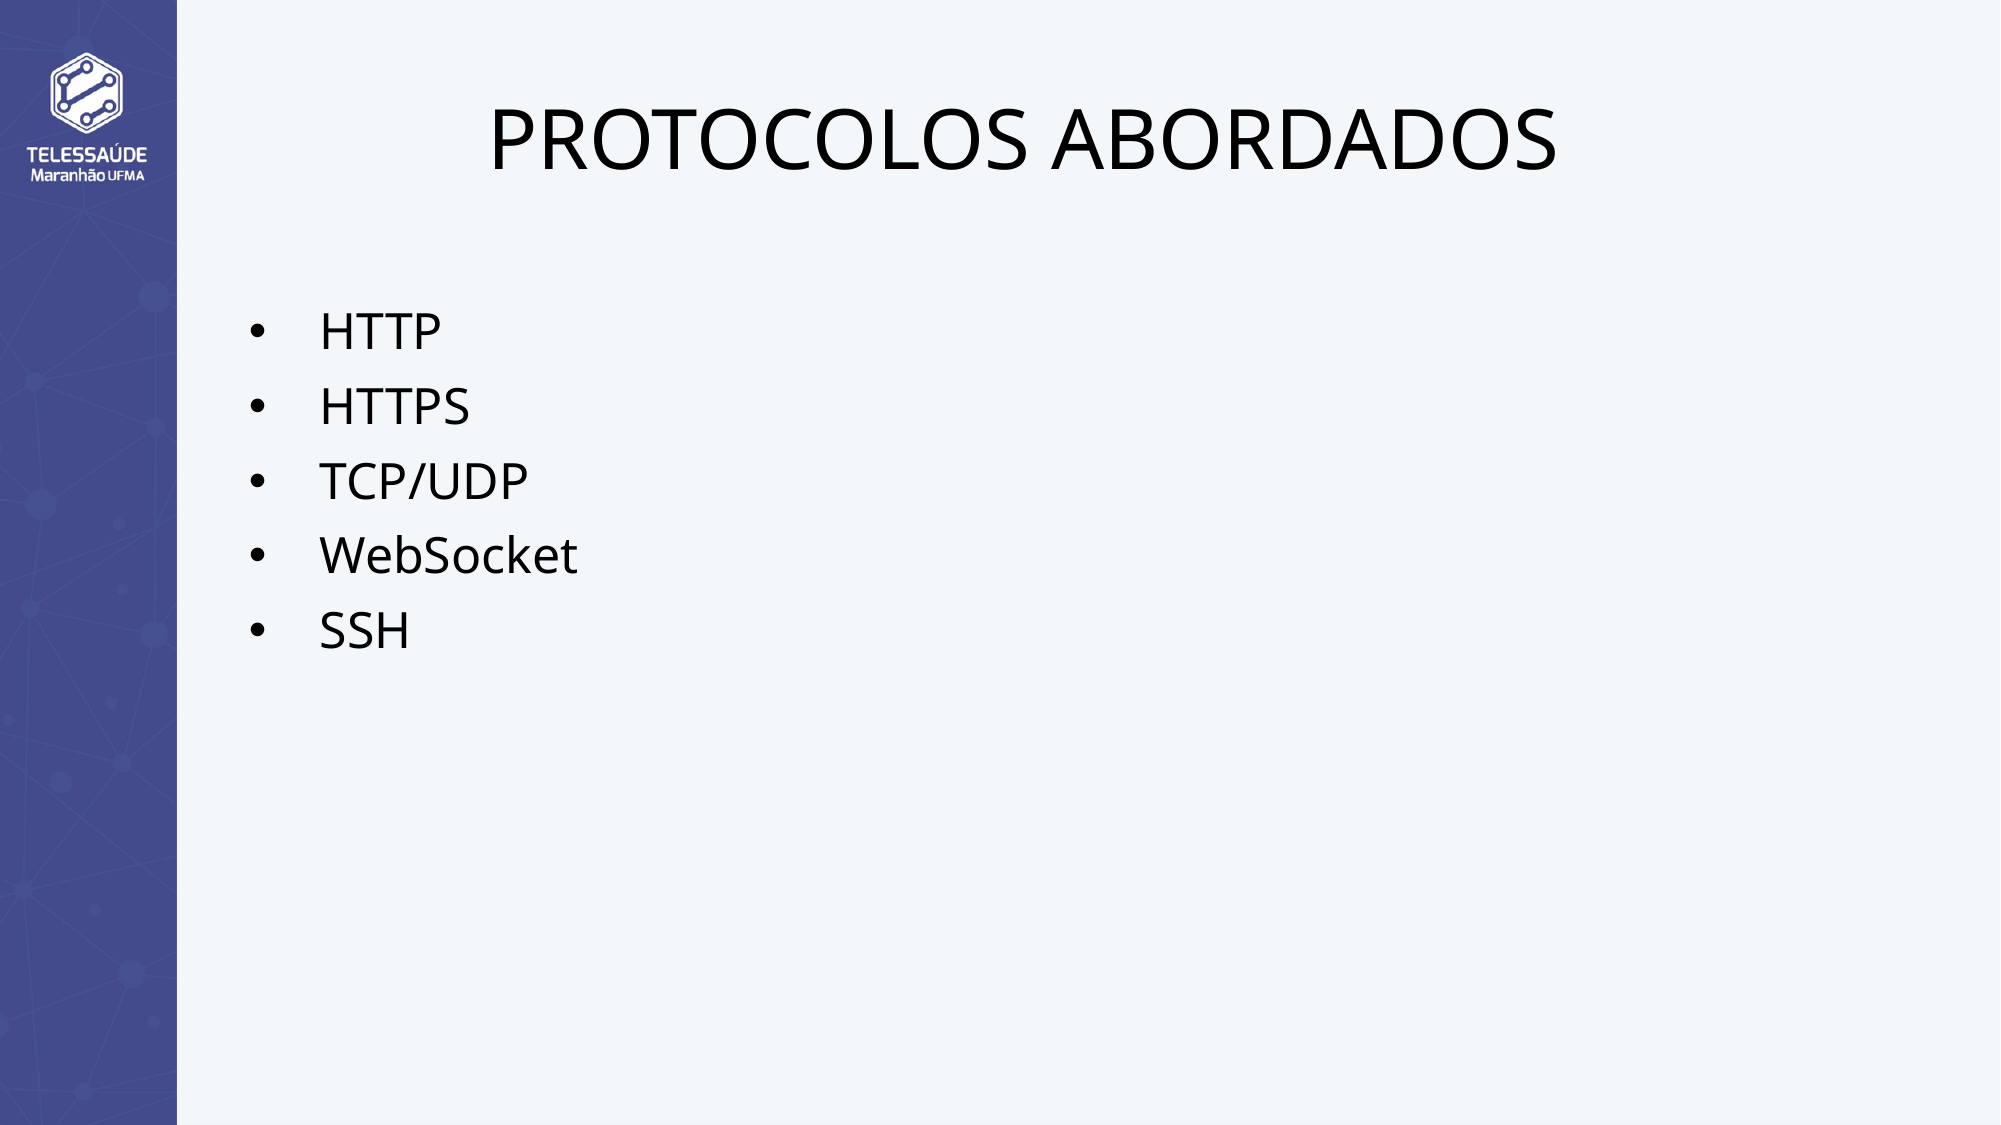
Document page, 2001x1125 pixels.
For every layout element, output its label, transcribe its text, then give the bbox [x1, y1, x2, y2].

picture [0, 0, 2001, 1125]
subtitle HTTP HTTPS TCP/UDP WebSocket SSH [229, 298, 1202, 962]
title PROTOCOLOS ABORDADOS [229, 90, 1946, 325]
